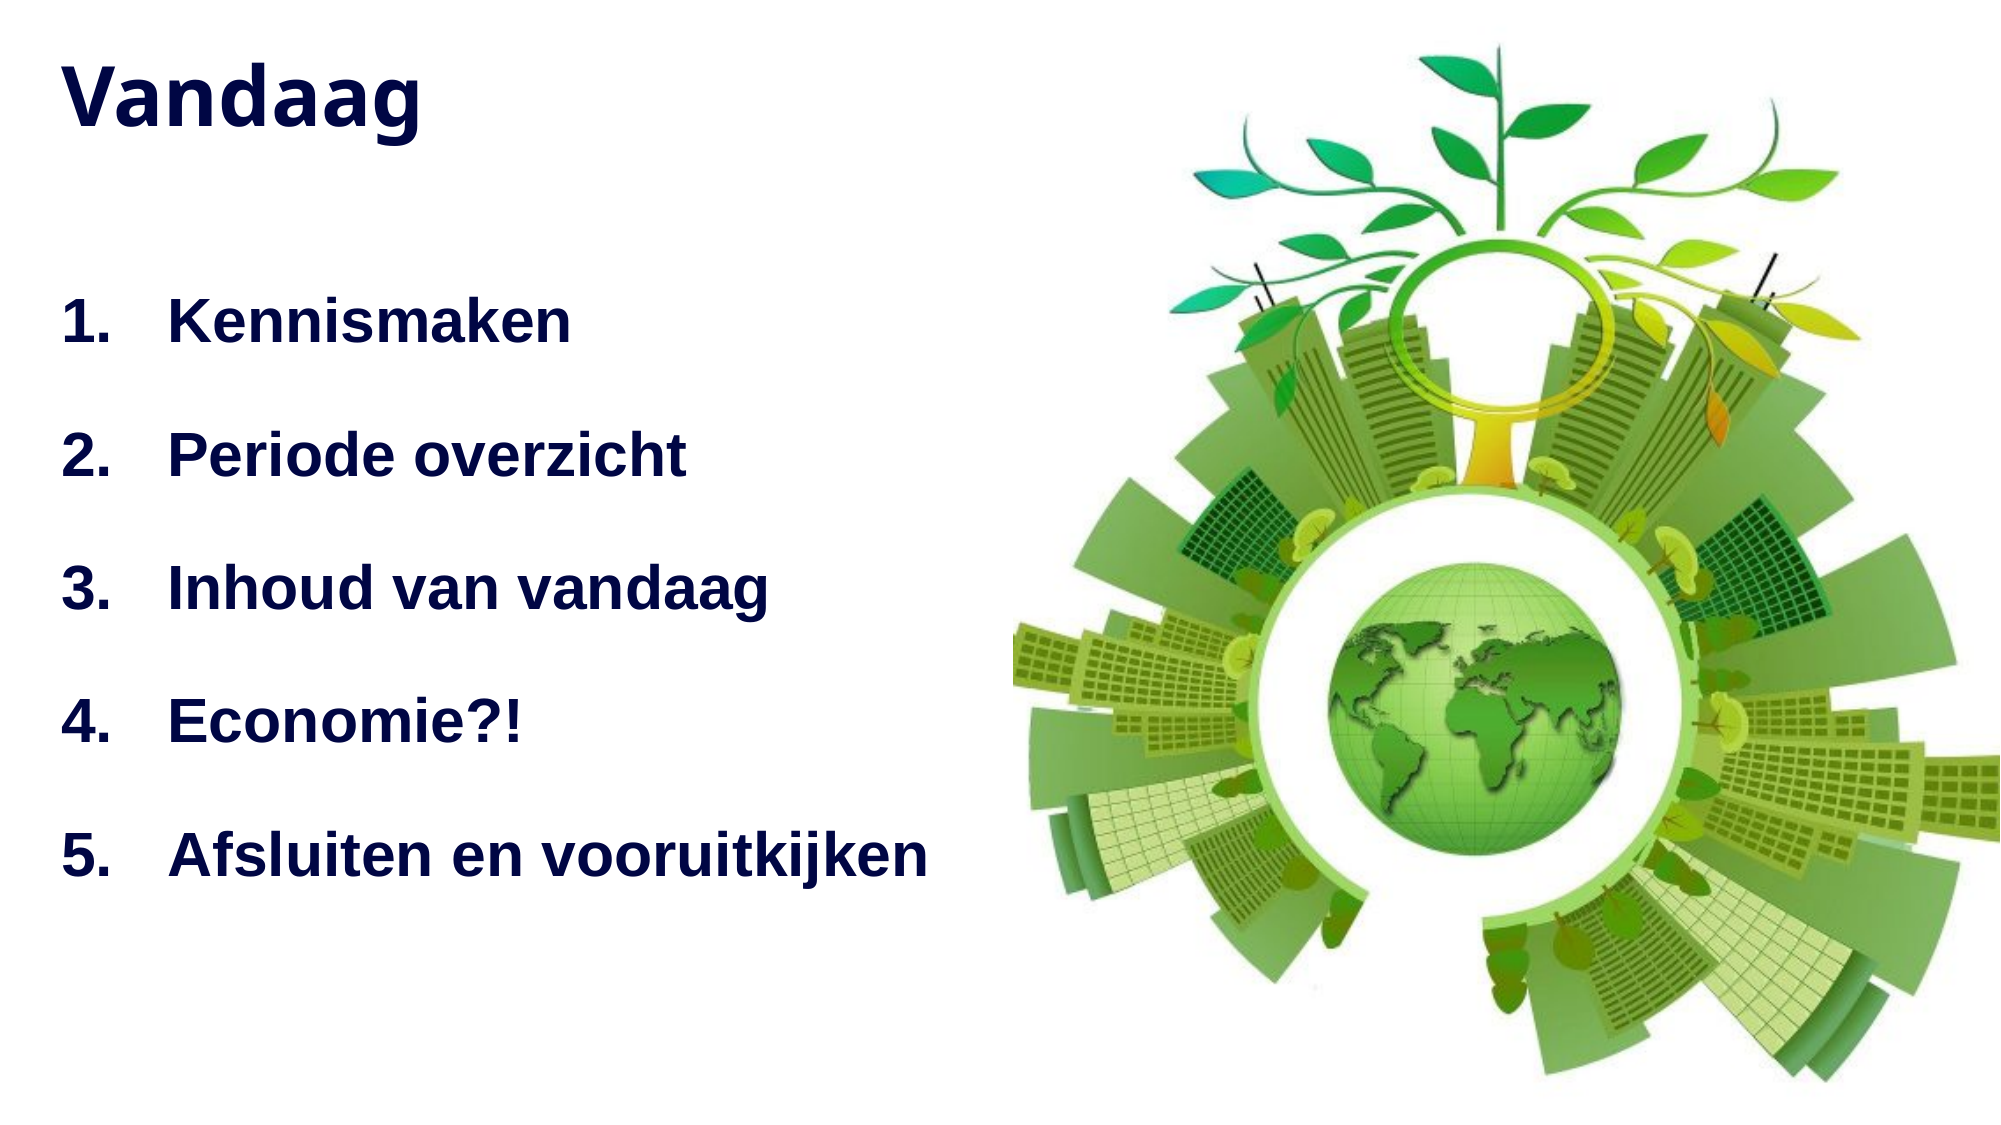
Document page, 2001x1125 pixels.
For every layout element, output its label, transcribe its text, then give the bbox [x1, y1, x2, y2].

list Kennismaken Periode overzicht Inhoud van vandaag Economie?! Afsluiten en vooruitkijken [60, 280, 987, 1006]
title Vandaag [60, 48, 987, 239]
picture [1012, 0, 2000, 1125]
